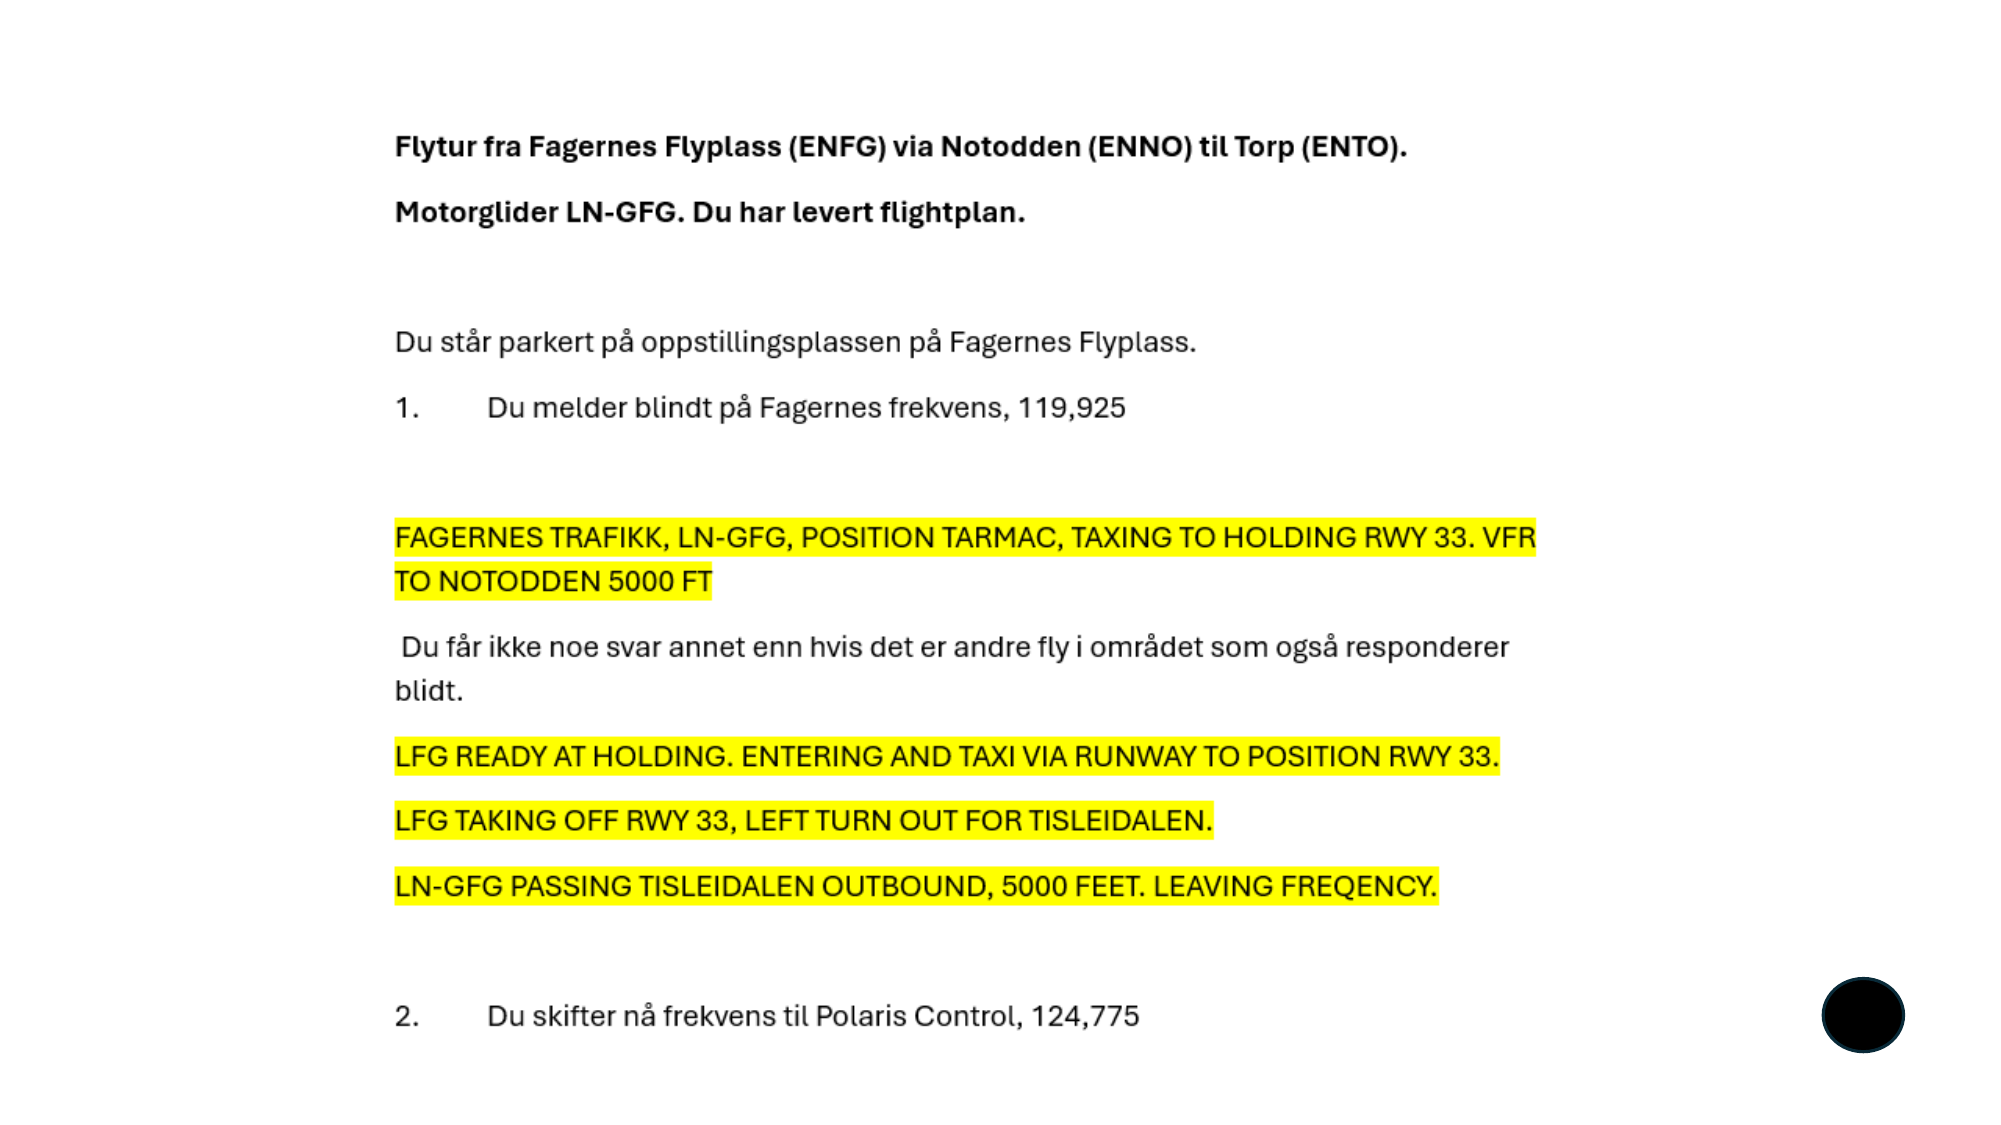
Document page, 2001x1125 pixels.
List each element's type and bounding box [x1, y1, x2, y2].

picture [300, 79, 1700, 1046]
text_box [1821, 976, 1906, 1054]
